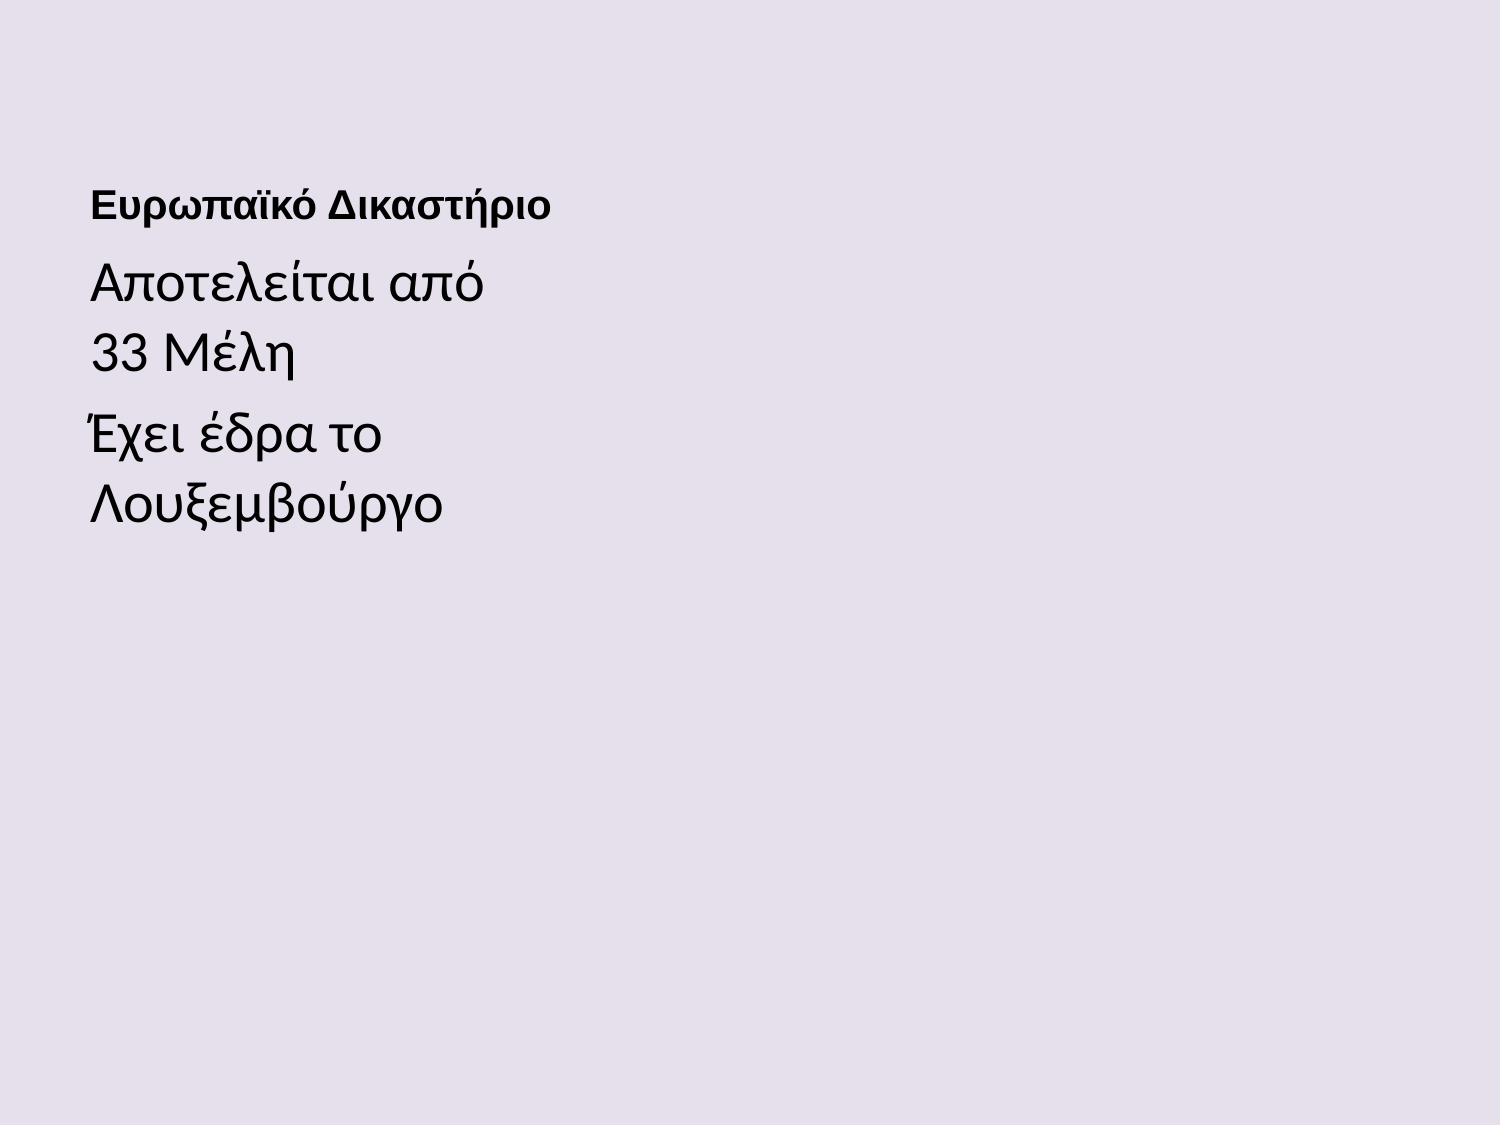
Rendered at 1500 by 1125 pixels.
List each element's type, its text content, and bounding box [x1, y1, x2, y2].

list Αποτελείται από 33 Μέλη Έχει έδρα το Λουξεμβούργο [75, 235, 569, 1005]
title Ευρωπαϊκό Δικαστήριο [75, 44, 569, 235]
